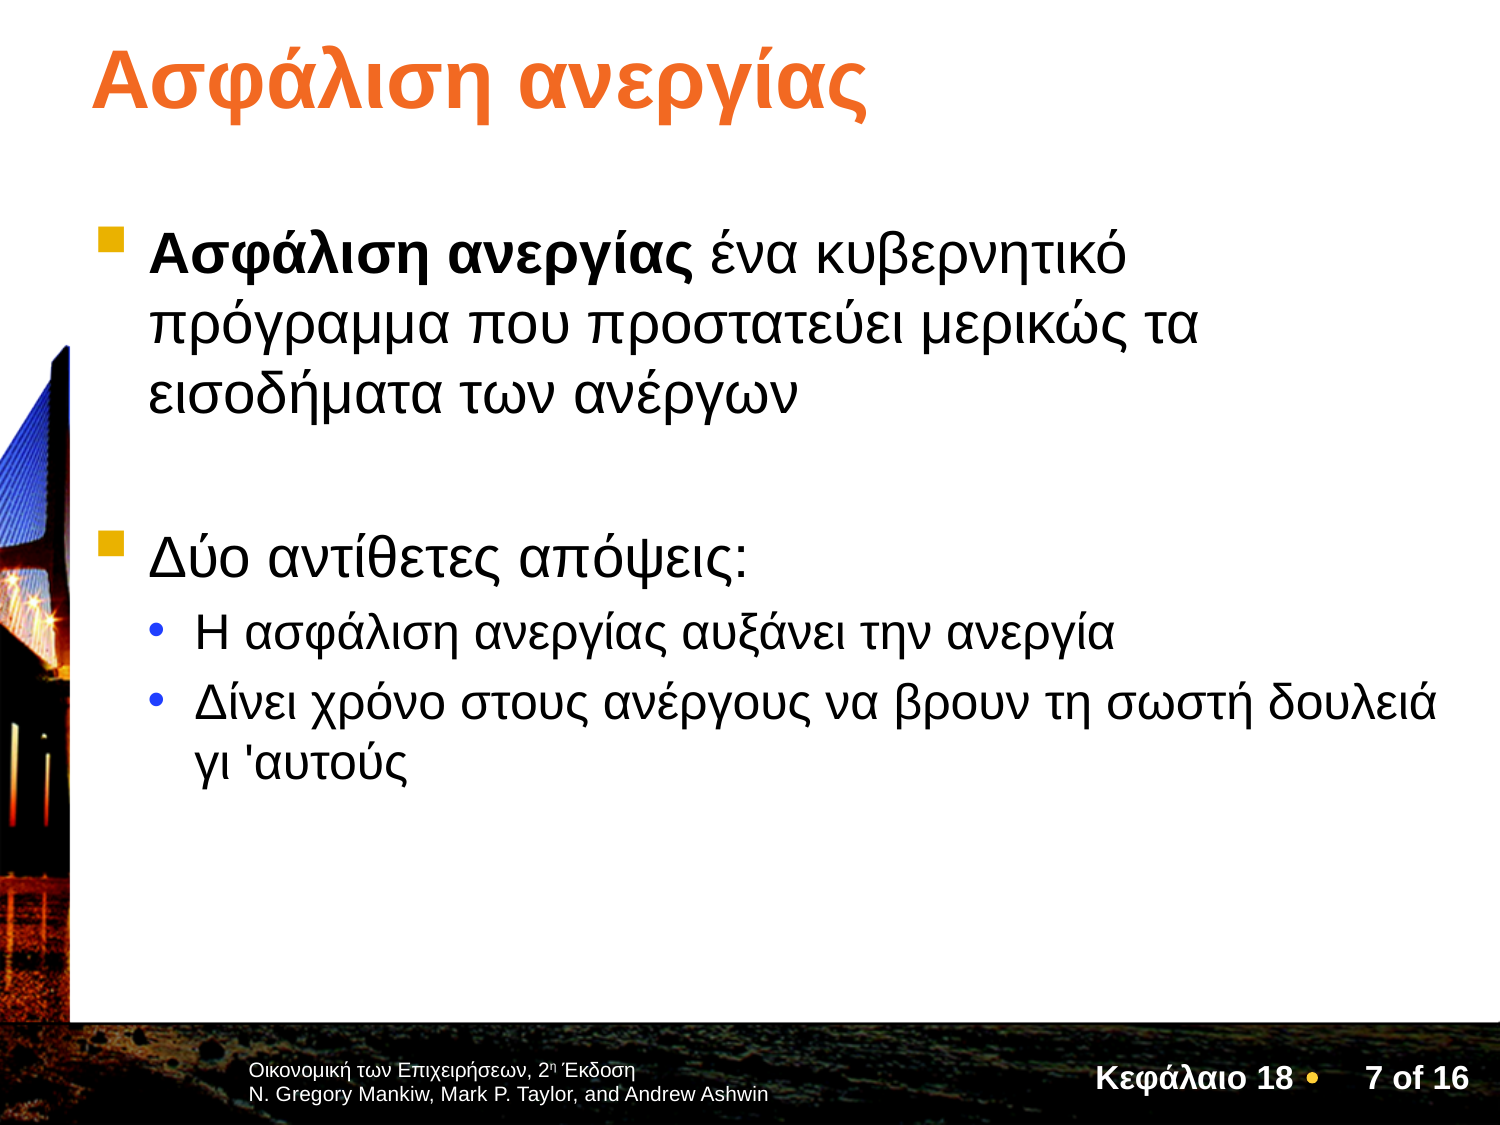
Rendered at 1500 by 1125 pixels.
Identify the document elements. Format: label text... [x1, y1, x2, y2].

title Ασφάλιση ανεργίας [75, 1, 1500, 149]
picture [0, 0, 1500, 1125]
list Ασφάλιση ανεργίας ένα κυβερνητικό πρόγραμμα που προστατεύει μερικώς τα εισοδήματα των ανέργων Δύο αντίθετες απόψεις: Η ασφάλιση ανεργίας αυξάνει την ανεργία Δίνει χρόνο στους ανέργους να βρουν τη σωστή δουλειά γι 'αυτούς [76, 208, 1459, 1012]
